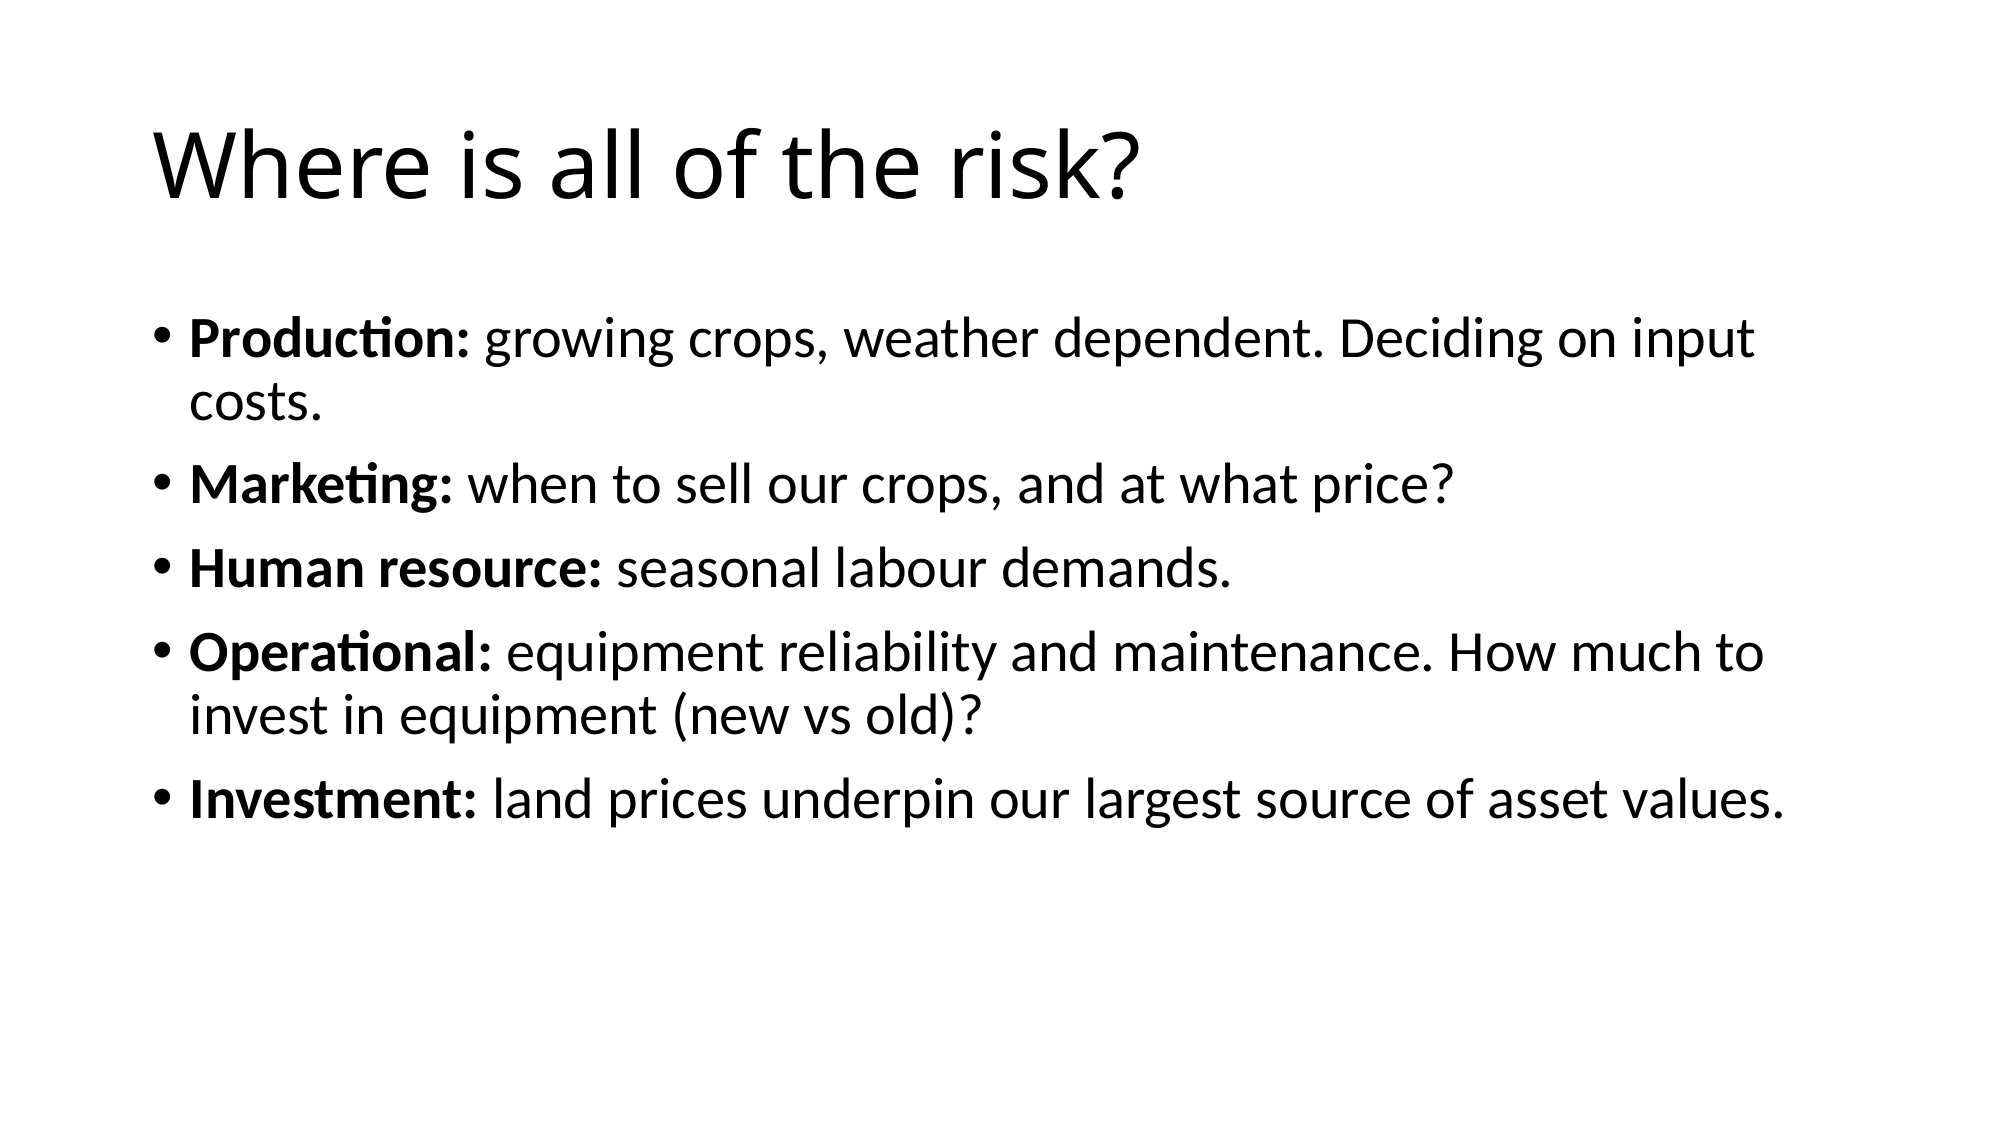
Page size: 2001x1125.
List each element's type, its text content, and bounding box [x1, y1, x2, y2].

list Production: growing crops, weather dependent. Deciding on input costs. Marketing: when to sell our crops, and at what price? Human resource: seasonal labour demands. Operational: equipment reliability and maintenance. How much to invest in equipment (new vs old)? Investment: land prices underpin our largest source of asset values. [137, 299, 1863, 1014]
title Where is all of the risk? [137, 59, 1863, 278]
